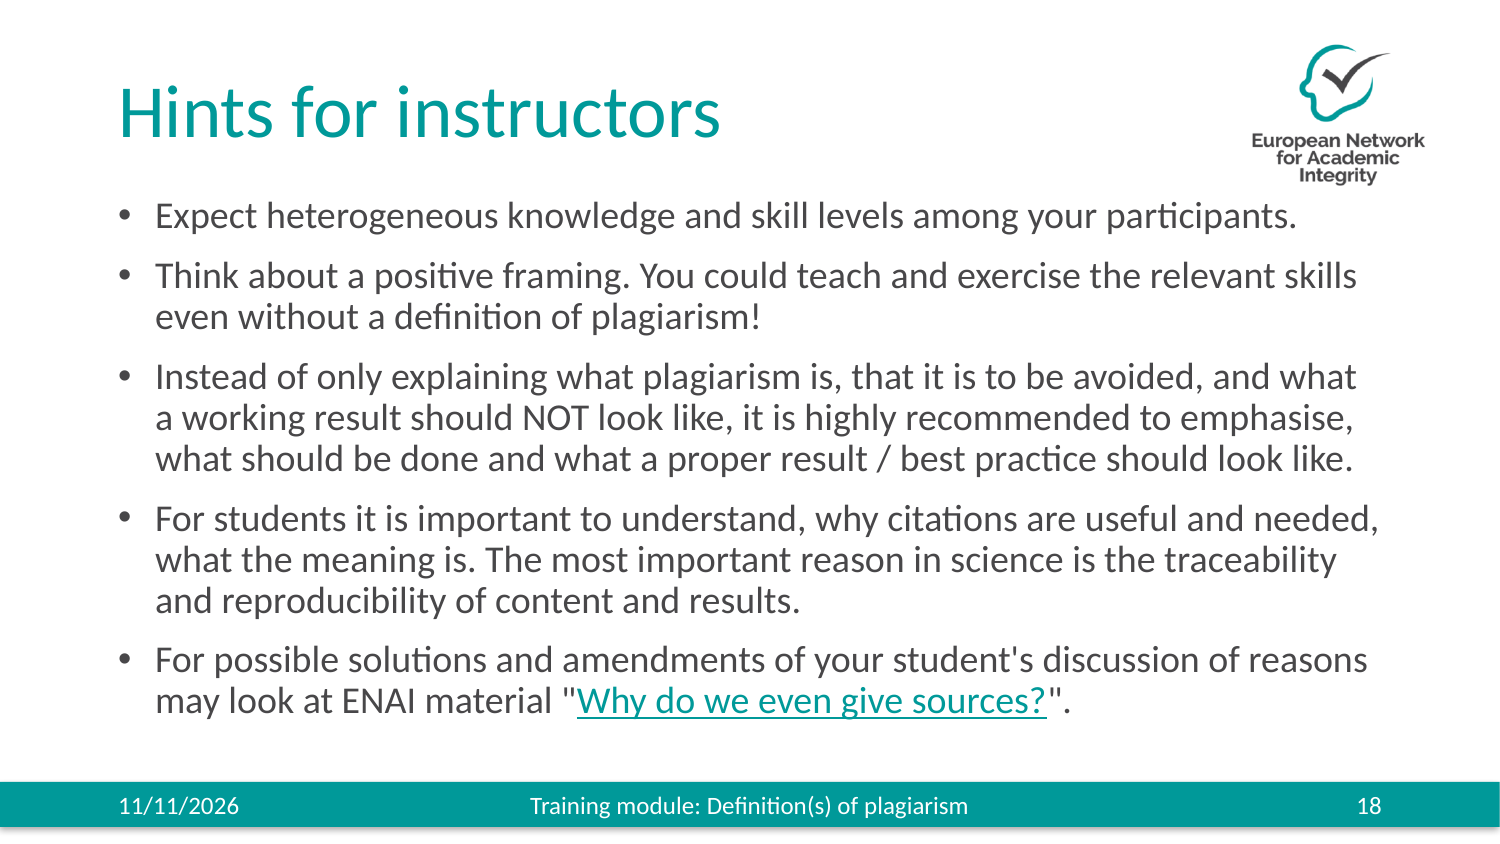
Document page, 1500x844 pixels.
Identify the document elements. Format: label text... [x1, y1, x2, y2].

title Hints for instructors [103, 44, 1238, 182]
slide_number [103, 782, 441, 827]
footer Training module: Definition(s) of plagiarism [496, 782, 1004, 827]
list Expect heterogeneous knowledge and skill levels among your participants. Think about a positive framing. You could teach and exercise the relevant skills even without a definition of plagiarism! Instead of only explaining what plagiarism is, that it is to be avoided, and what a working result should NOT look like, it is highly recommended to emphasise, what should be done and what a proper result / best practice should look like. For students it is important to understand, why citations are useful and needed, what the meaning is. The most important reason in science is the traceability and reproducibility of content and results. For possible solutions and amendments of your student's discussion of reasons may look at ENAI material "Why do we even give sources?". [103, 188, 1397, 760]
slide_number 18 [1059, 782, 1397, 827]
picture [1220, 14, 1457, 216]
